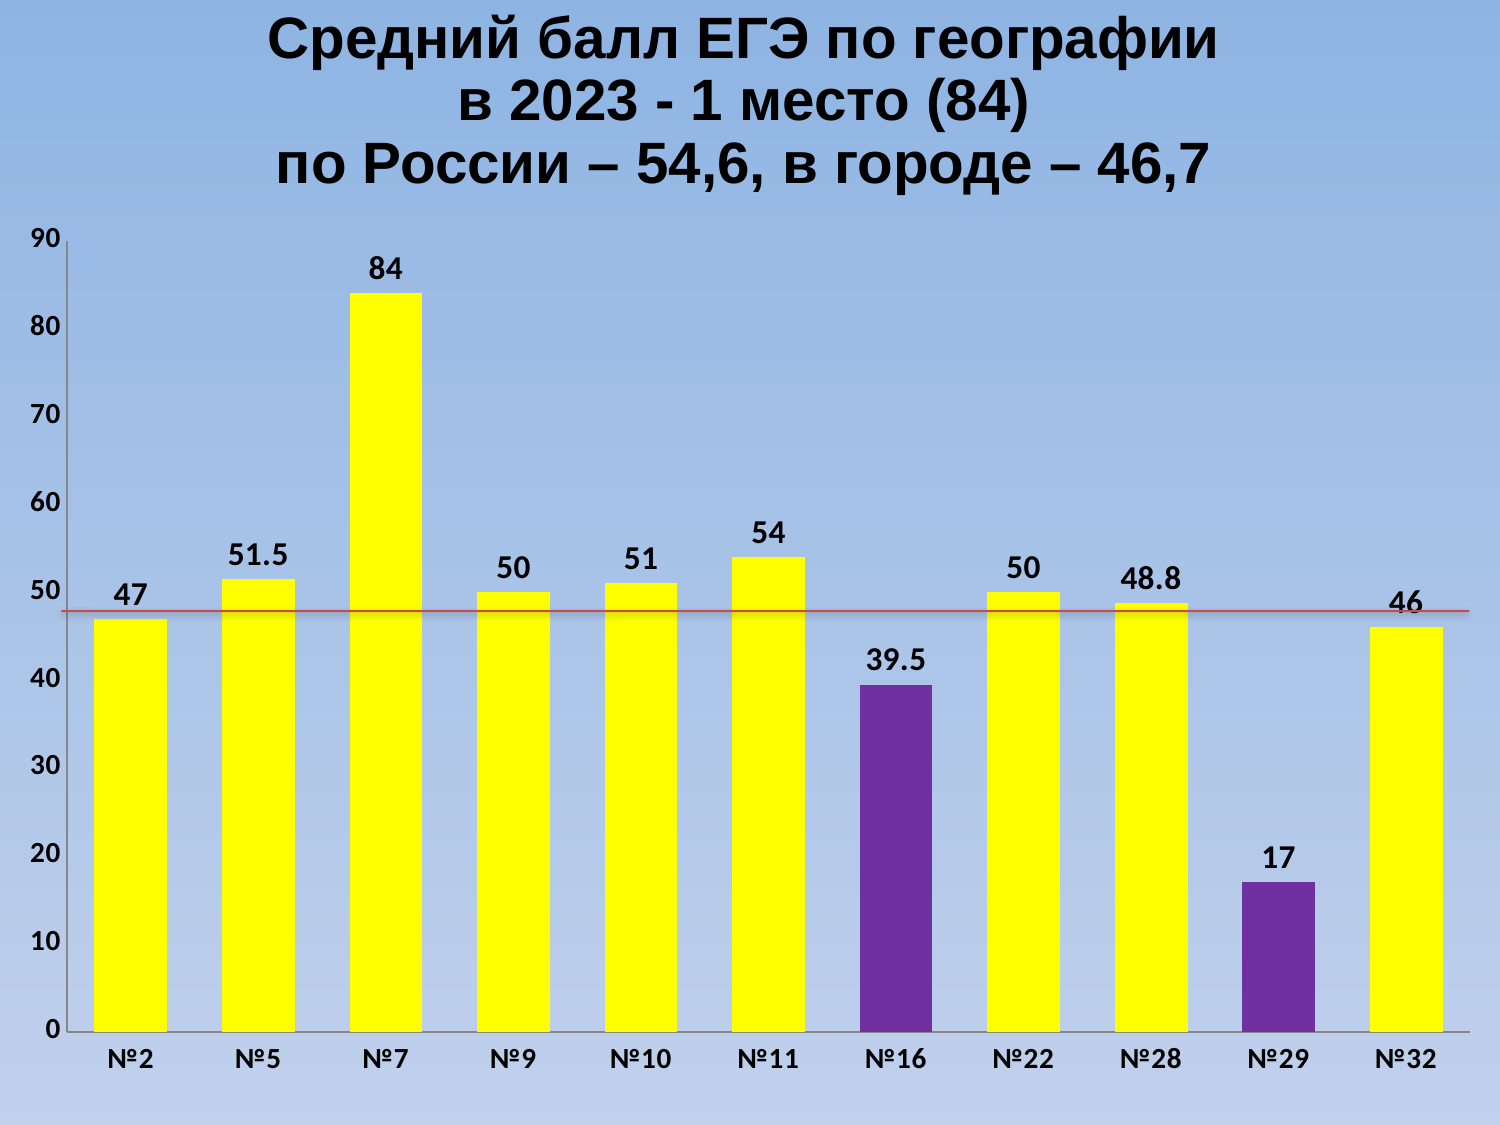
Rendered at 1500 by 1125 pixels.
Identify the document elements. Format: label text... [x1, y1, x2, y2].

chart [0, 207, 1500, 1095]
text_box Средний балл ЕГЭ по географии в 2023 - 1 место (84) по России – 54,6, в городе – 46,7 [64, 0, 1424, 203]
